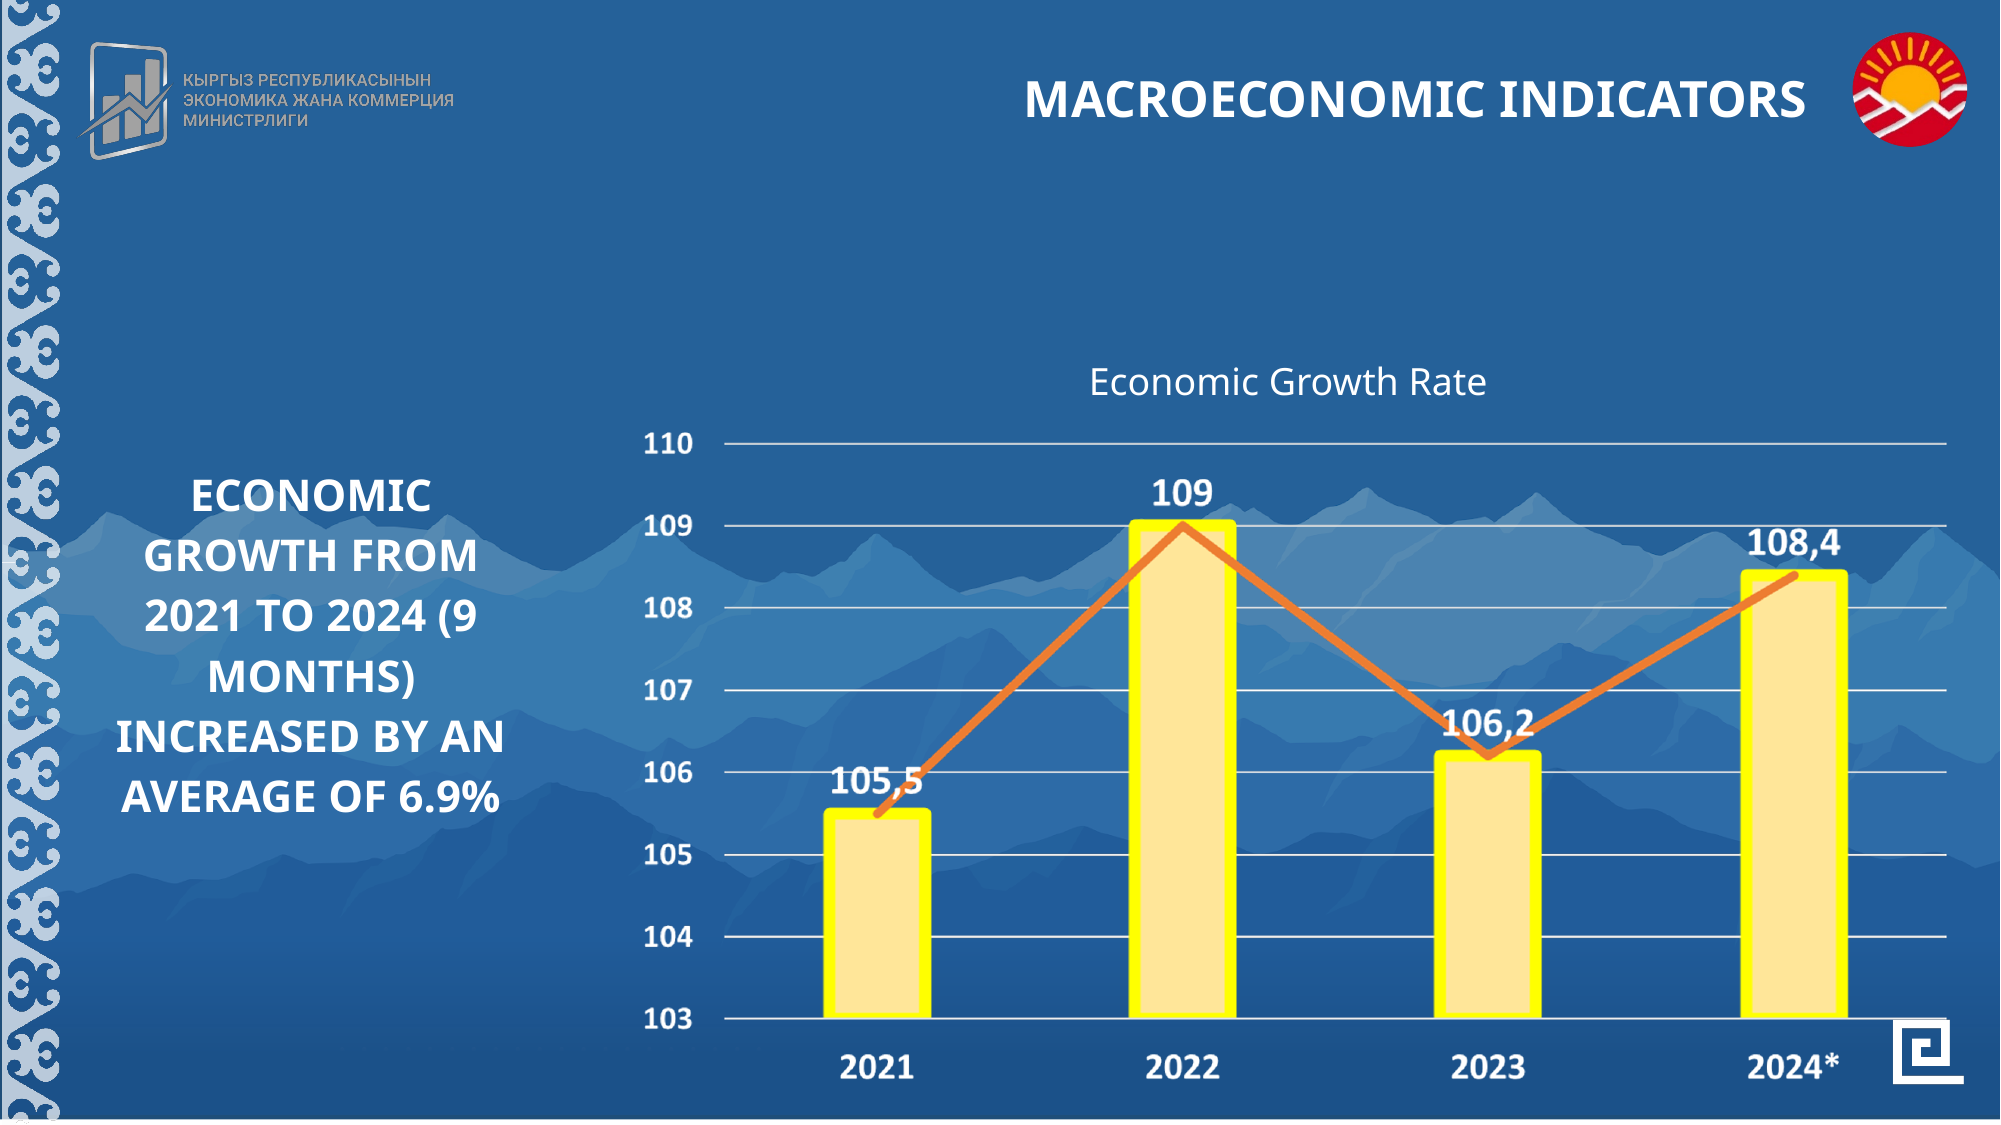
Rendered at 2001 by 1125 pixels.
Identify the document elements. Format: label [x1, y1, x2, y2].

picture [76, 42, 454, 161]
picture [637, 342, 1969, 1092]
picture [1852, 31, 1968, 148]
text_box [0, 0, 2000, 1125]
